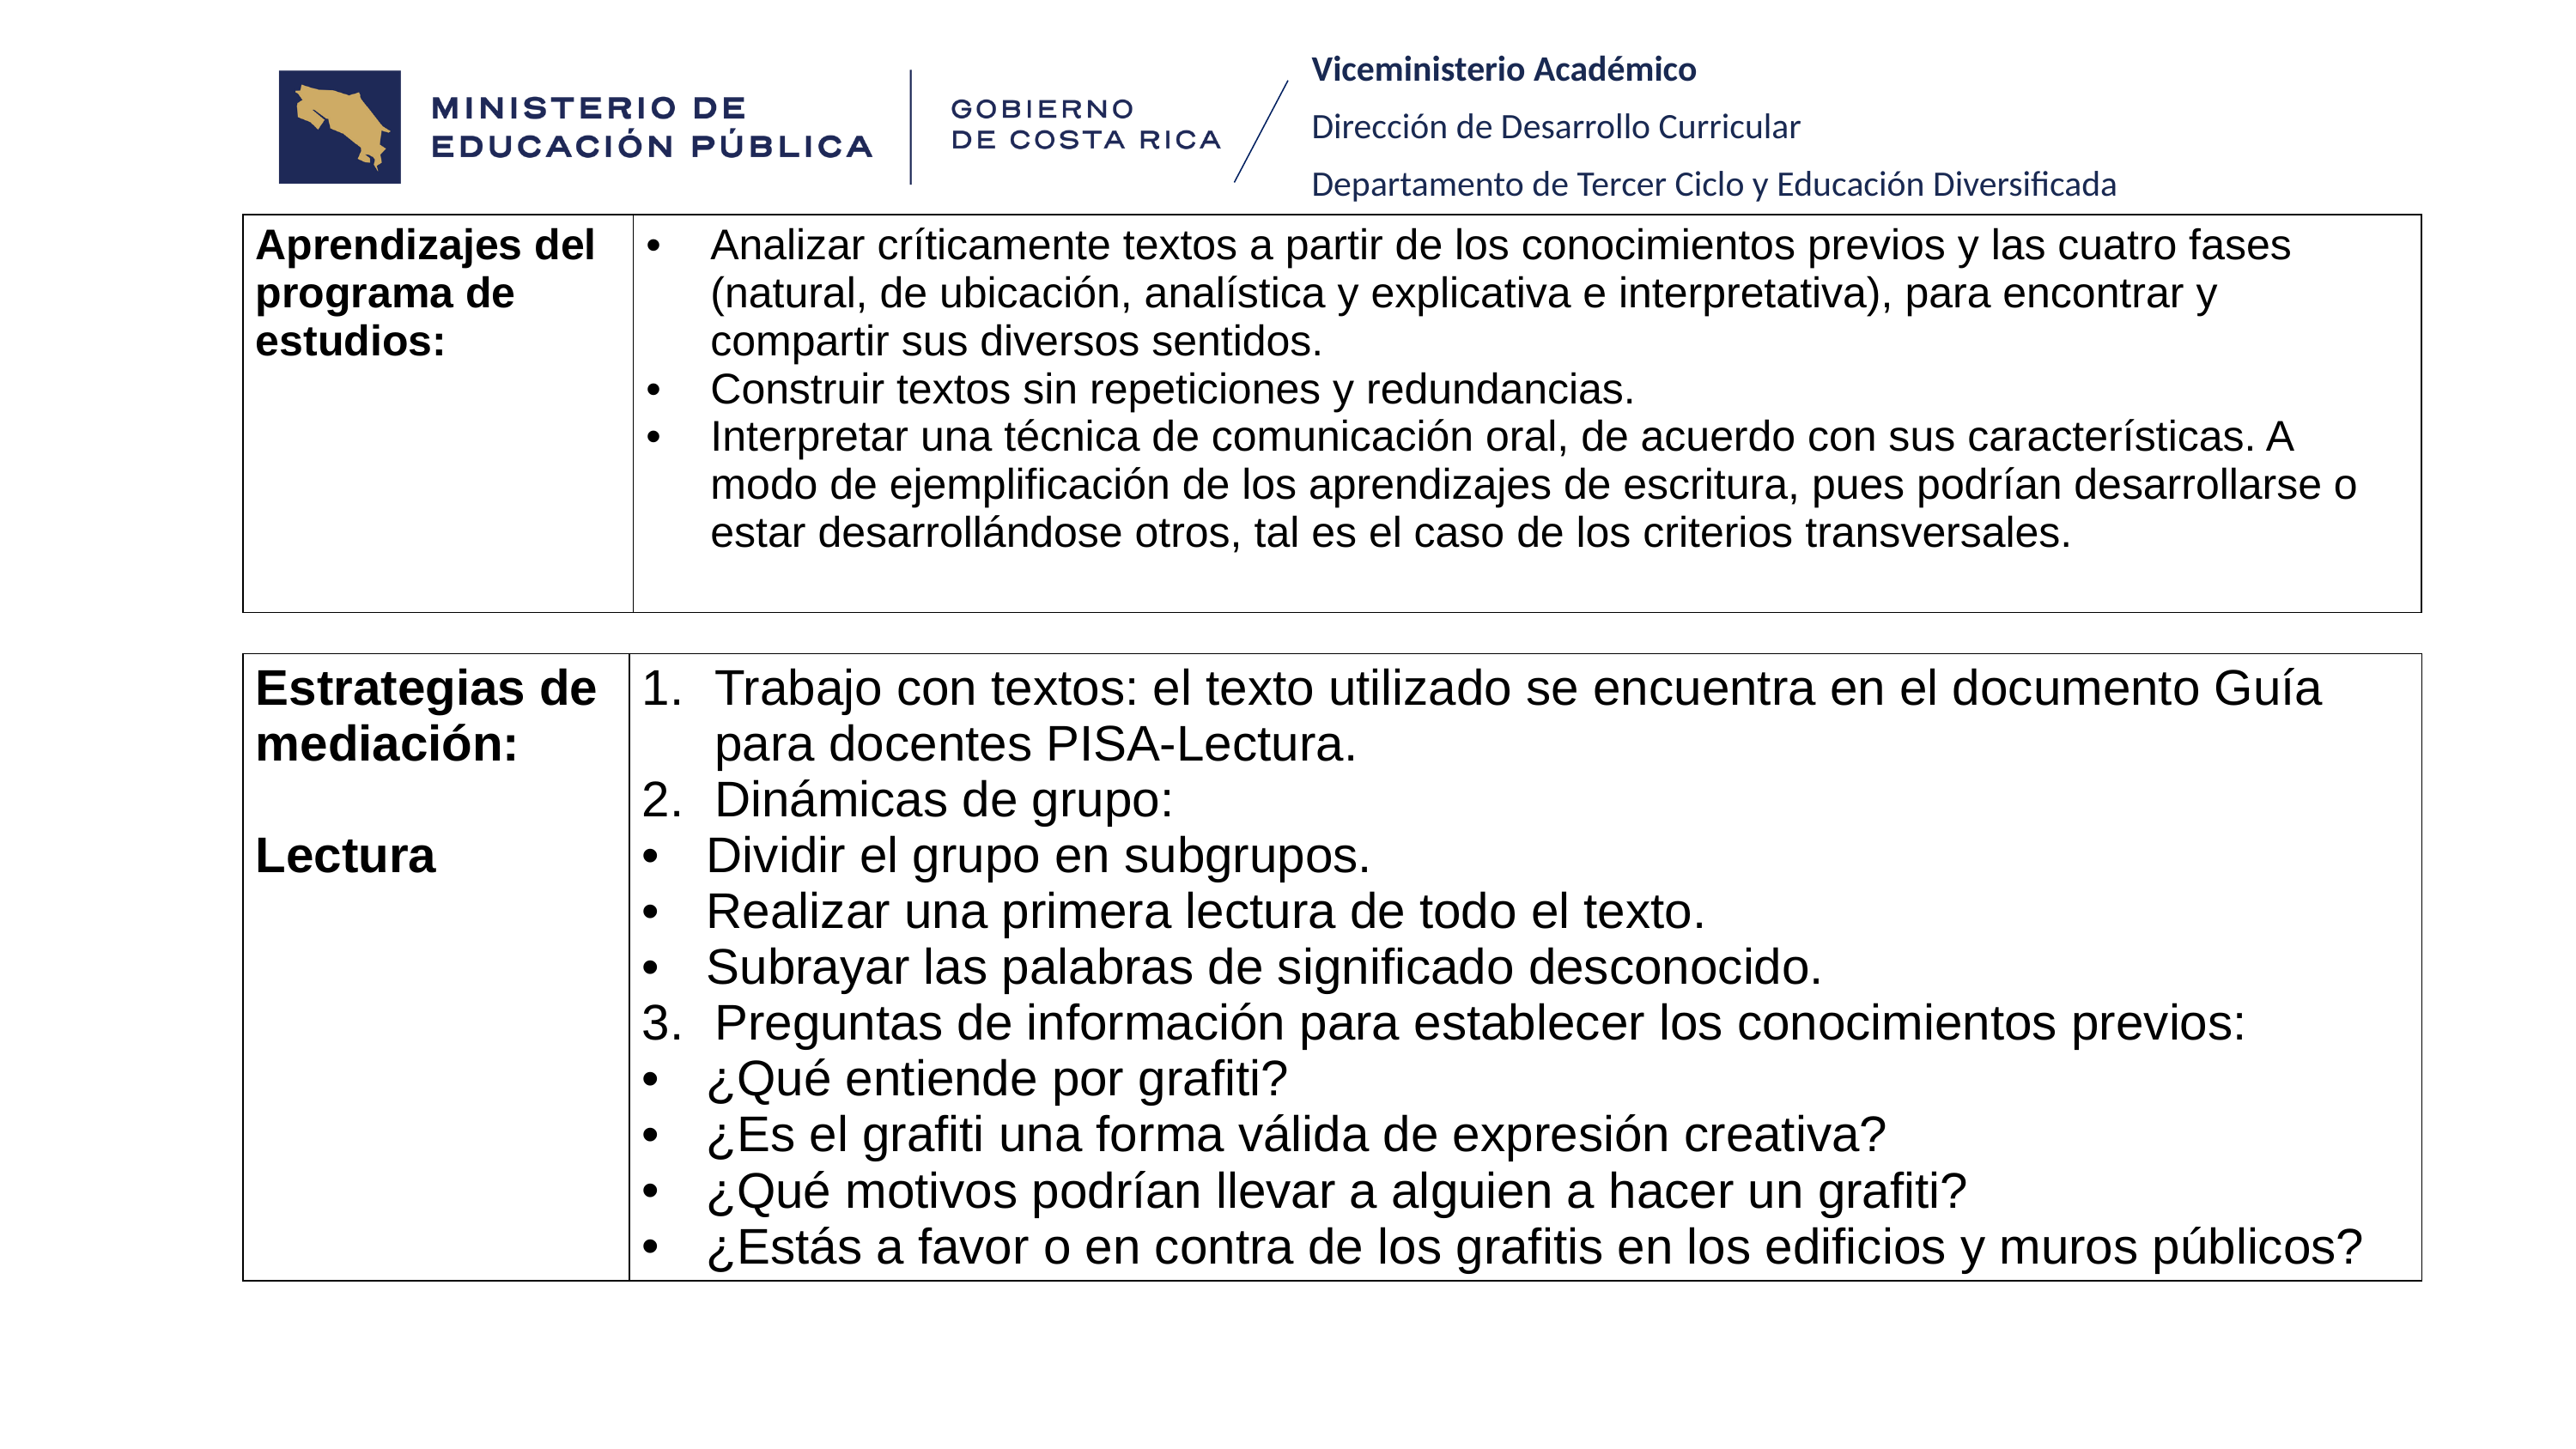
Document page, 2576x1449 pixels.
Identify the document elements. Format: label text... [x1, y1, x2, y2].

table_header Analizar críticamente textos a partir de los conocimientos previos y las cuatro fases (natural, de ubicación, analística y explicativa e interpretativa), para encontrar y compartir sus diversos sentidos. Construir textos sin repeticiones y redundancias. Interpretar una técnica de comunicación oral, de acuerdo con sus características. A modo de ejemplificación de los aprendizajes de escritura, pues podrían desarrollarse o estar desarrollándose otros, tal es el caso de los criterios transversales. [634, 215, 2421, 612]
table_header Aprendizajes del programa de estudios: [244, 215, 633, 612]
table_header Trabajo con textos: el texto utilizado se encuentra en el documento Guía para docentes PISA-Lectura. Dinámicas de grupo: Dividir el grupo en subgrupos. Realizar una primera lectura de todo el texto. Subrayar las palabras de significado desconocido. Preguntas de información para establecer los conocimientos previos: ¿Qué entiende por grafiti? ¿Es el grafiti una forma válida de expresión creativa? ¿Qué motivos podrían llevar a alguien a hacer un grafiti? ¿Estás a favor o en contra de los grafitis en los edificios y muros públicos? [630, 654, 2421, 1280]
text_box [1234, 80, 1289, 183]
table_header Estrategias de mediación: Lectura [244, 654, 629, 1280]
text_box [278, 70, 1224, 199]
text_box Viceministerio Académico Dirección de Desarrollo Curricular Departamento de Tercer Ciclo y Educación Diversificada [1297, 89, 2245, 159]
